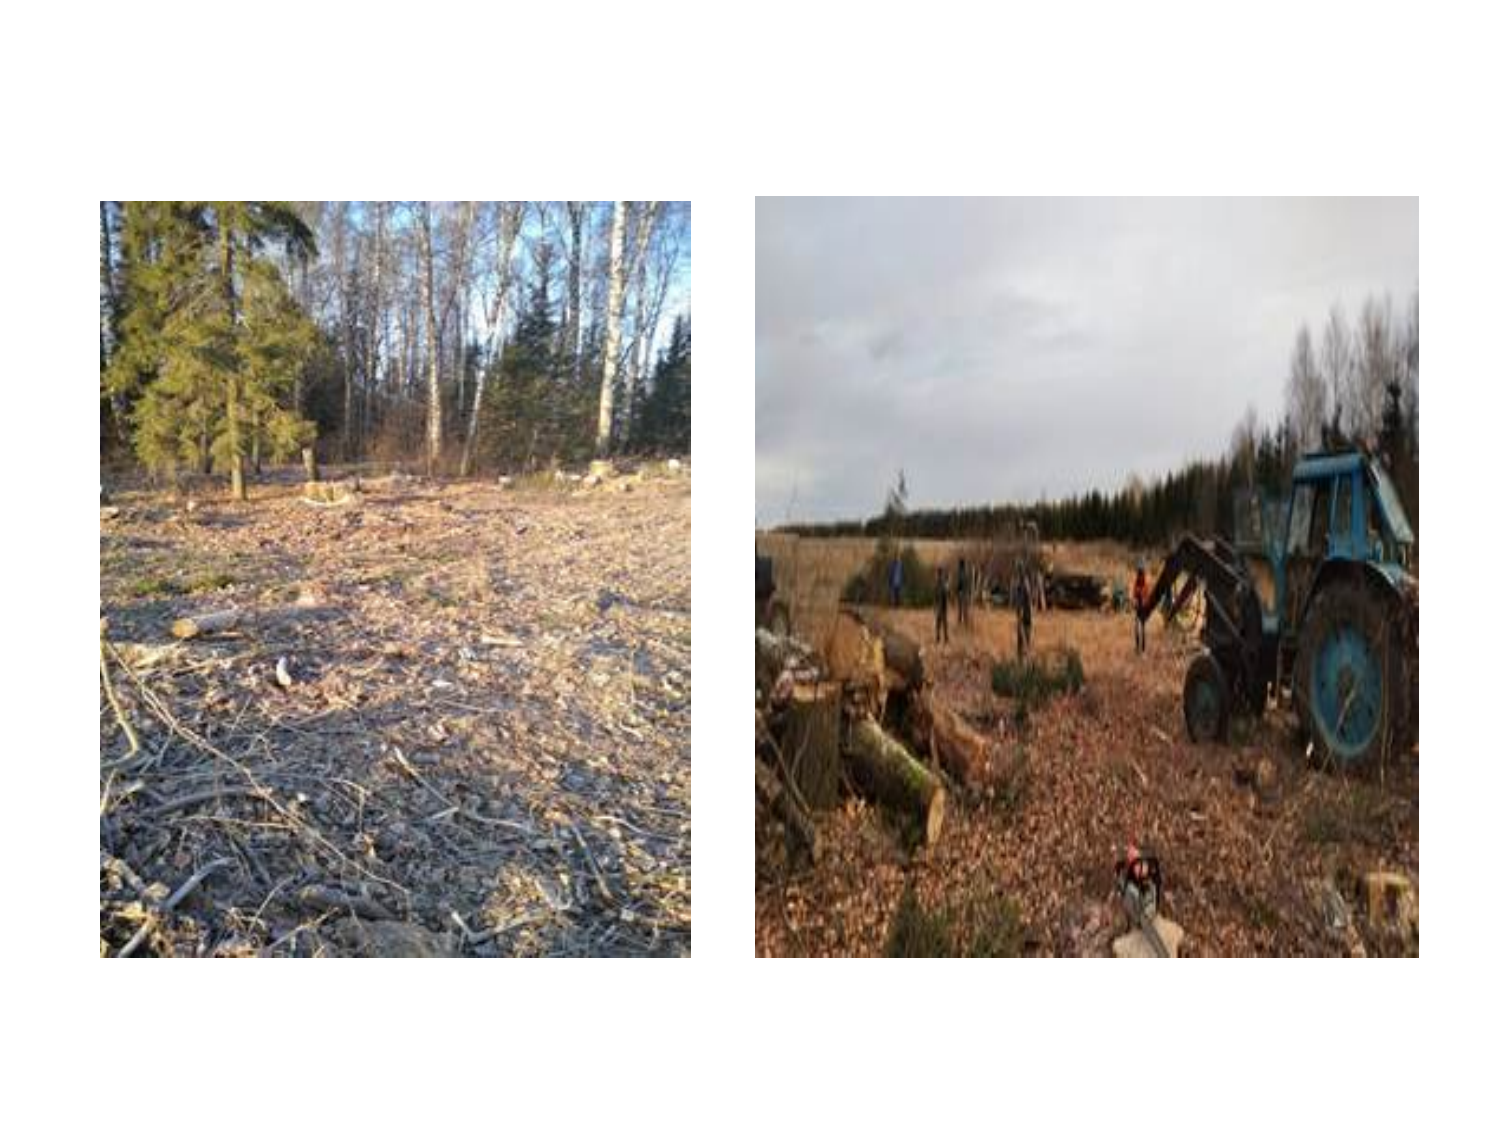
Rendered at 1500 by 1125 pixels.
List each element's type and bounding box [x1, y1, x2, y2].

list [100, 200, 692, 958]
picture [755, 196, 1419, 958]
